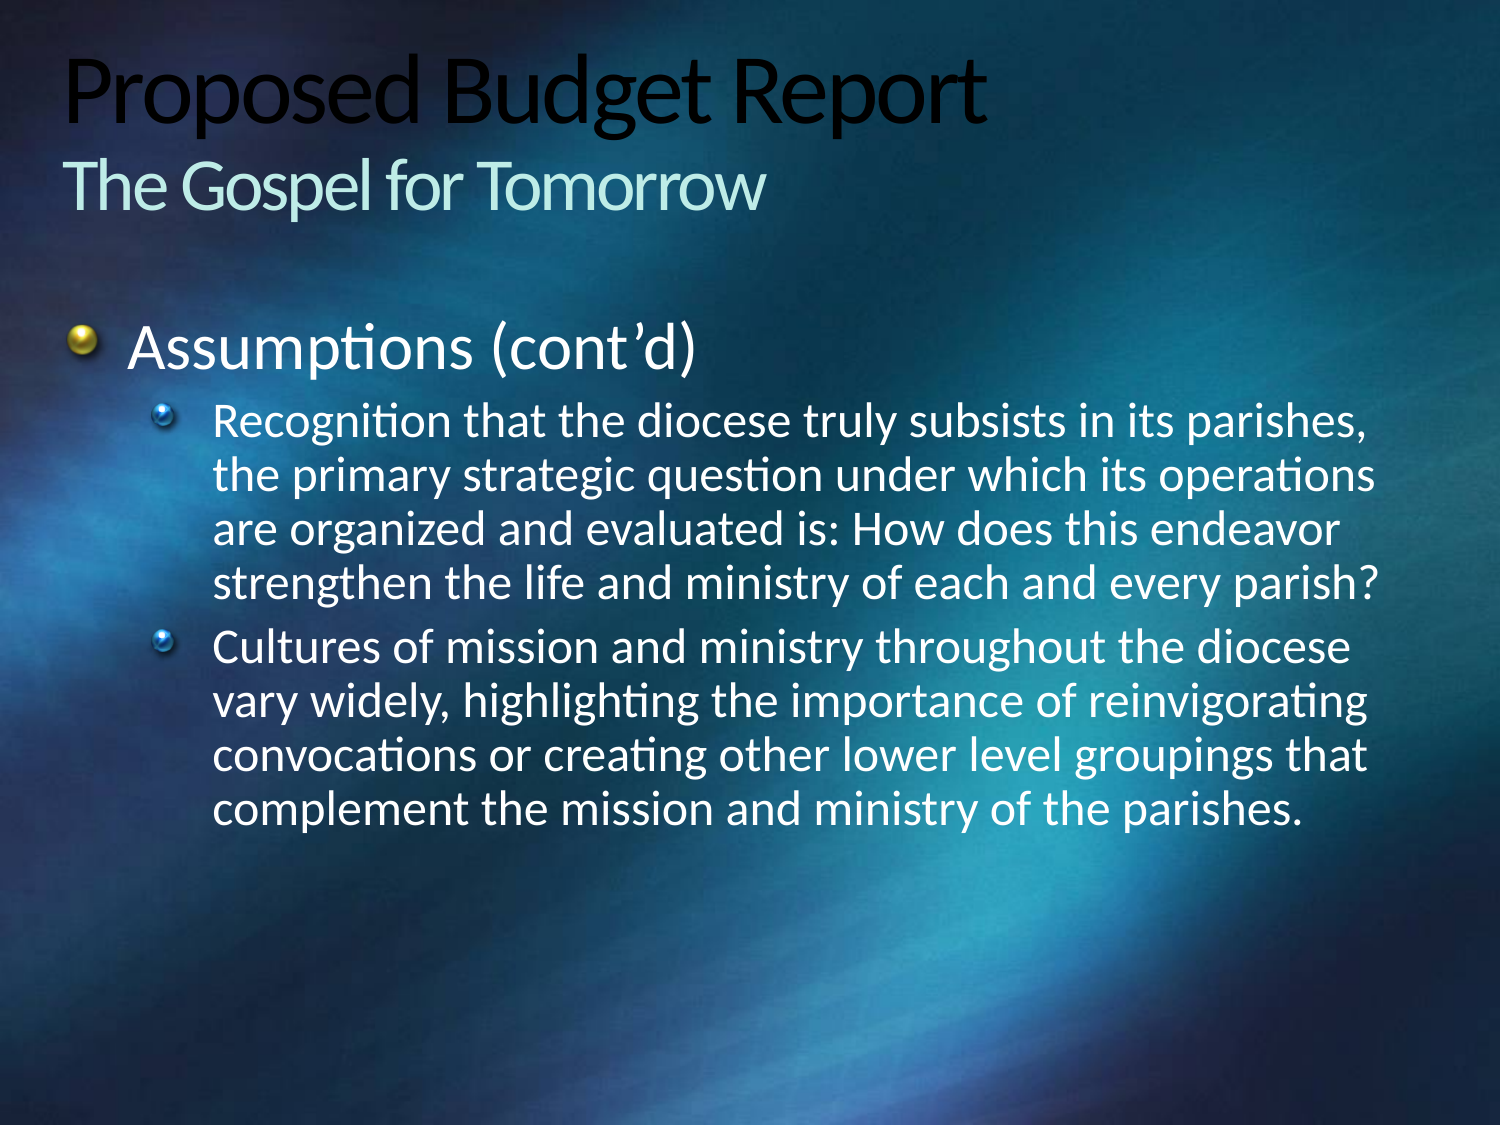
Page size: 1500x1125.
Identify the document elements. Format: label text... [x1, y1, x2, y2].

picture [0, 0, 1500, 1125]
title Proposed Budget Report The Gospel for Tomorrow [62, 37, 1438, 229]
list Assumptions (cont’d) Recognition that the diocese truly subsists in its parishes, the primary strategic question under which its operations are organized and evaluated is: How does this endeavor strengthen the life and ministry of each and every parish? Cultures of mission and ministry throughout the diocese vary widely, highlighting the importance of reinvigorating convocations or creating other lower level groupings that complement the mission and ministry of the parishes. [62, 312, 1438, 975]
